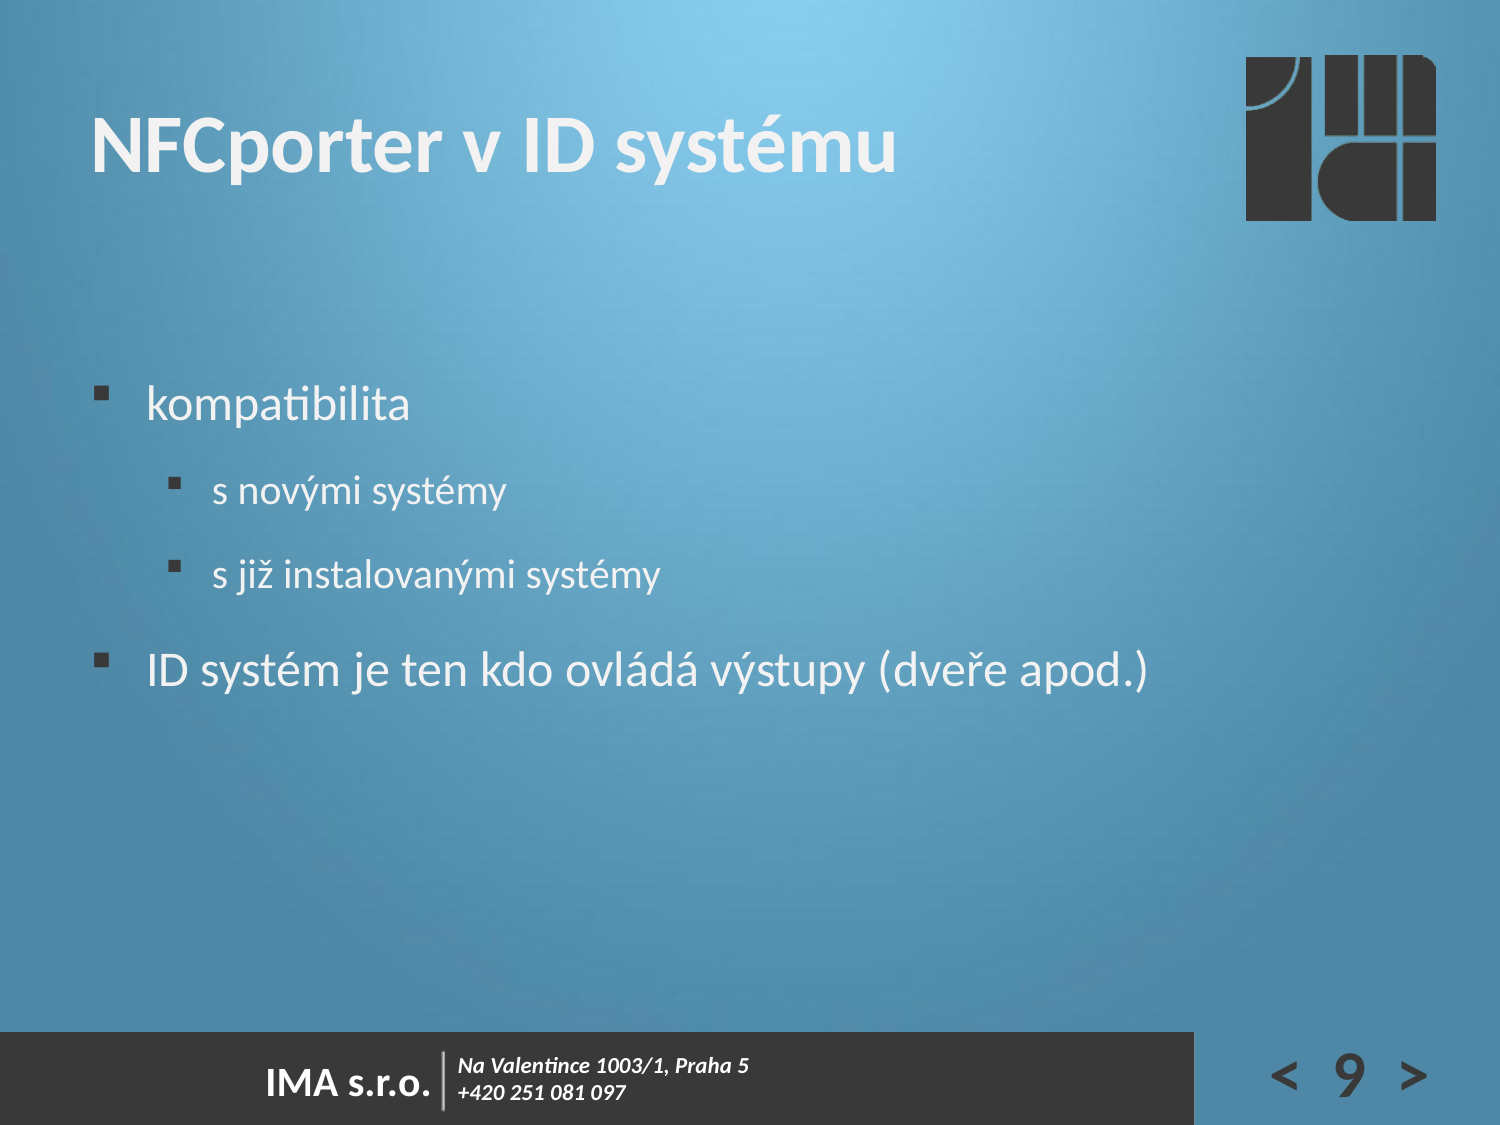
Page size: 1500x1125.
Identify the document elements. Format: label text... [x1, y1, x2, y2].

slide_number < 9 > [1198, 1023, 1500, 1125]
title NFCporter v ID systému [75, 45, 1211, 233]
list kompatibilita s novými systémy s již instalovanými systémy ID systém je ten kdo ovládá výstupy (dveře apod.) [75, 262, 1425, 1005]
picture [0, 0, 1500, 1125]
